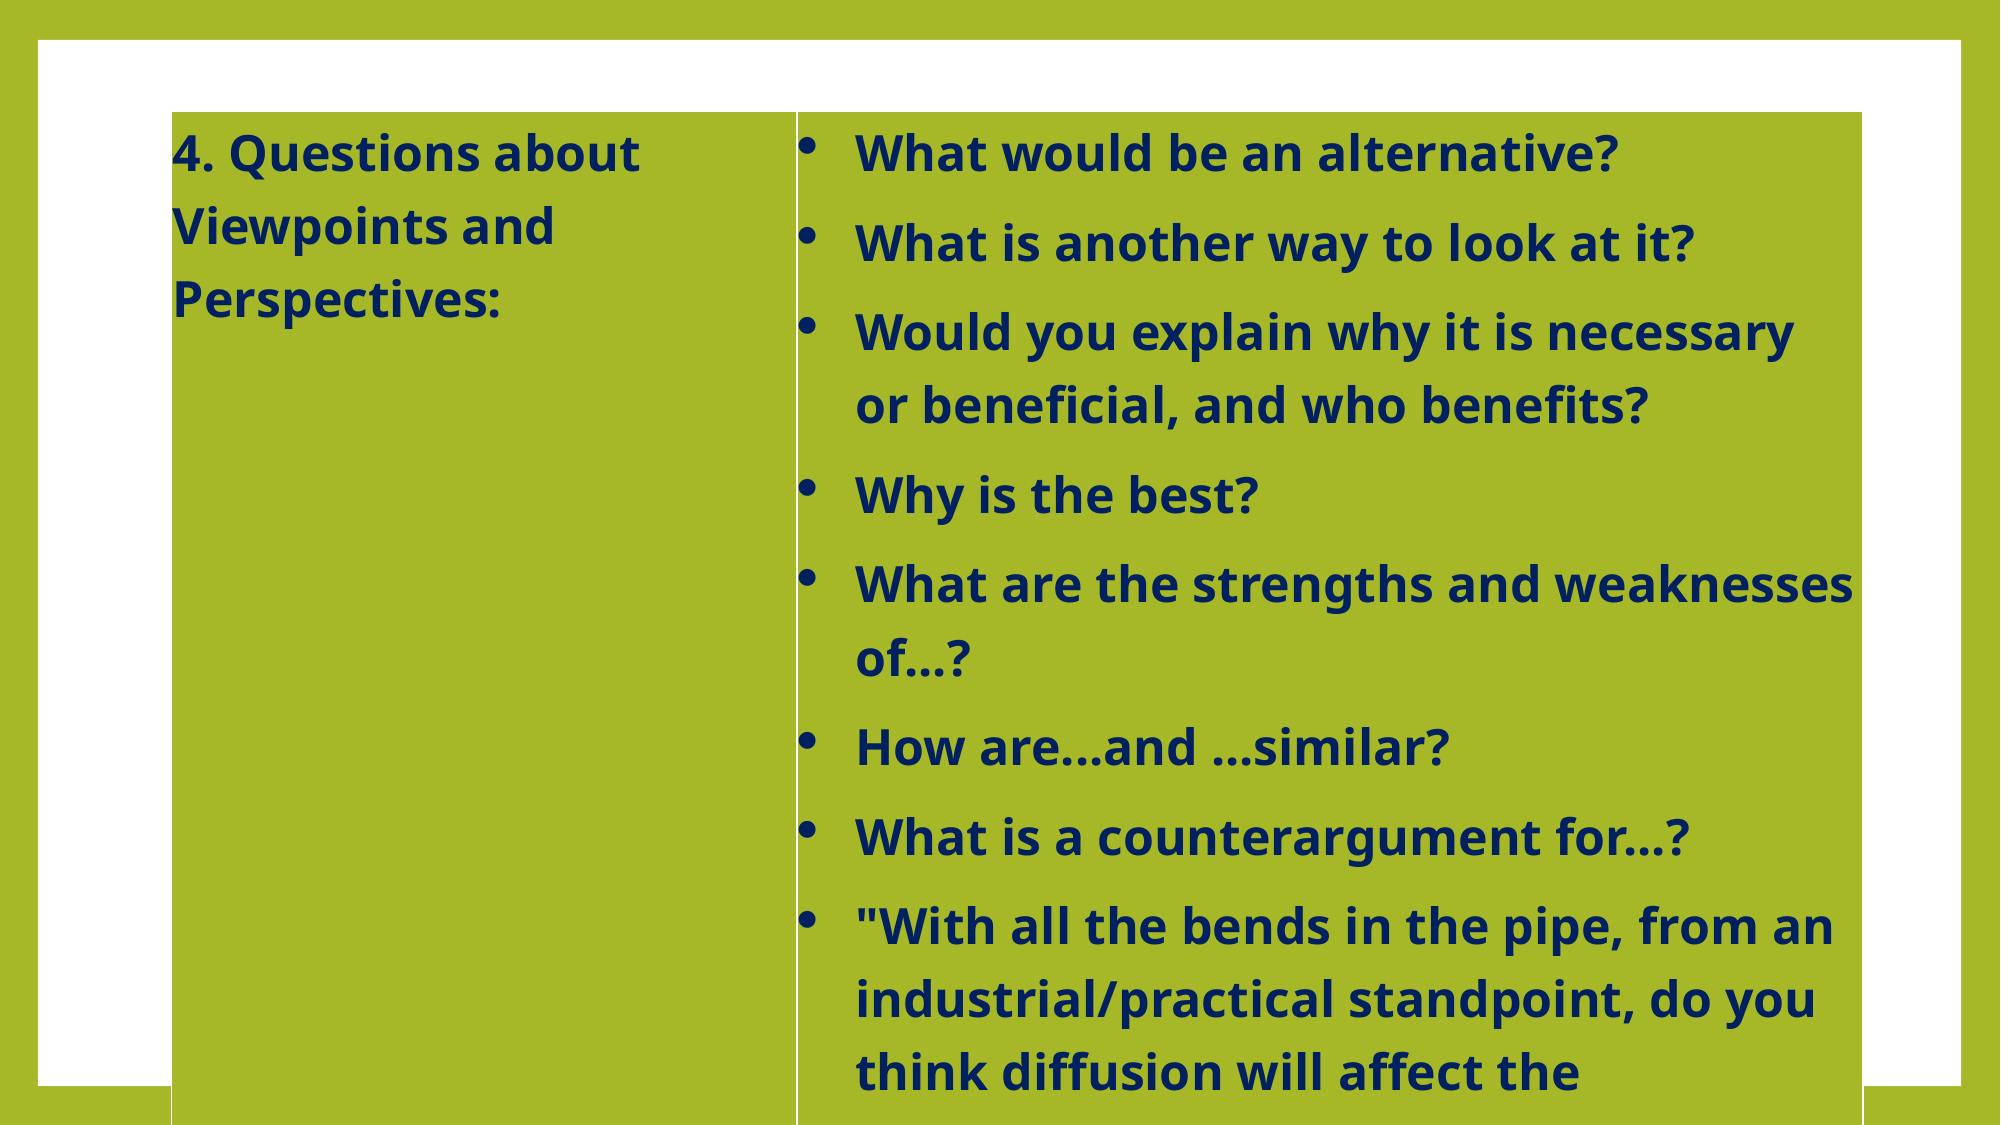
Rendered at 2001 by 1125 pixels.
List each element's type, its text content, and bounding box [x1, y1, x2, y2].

table_header 4. Questions about Viewpoints and Perspectives: [172, 112, 796, 1125]
table_header What would be an alternative? What is another way to look at it? Would you explain why it is necessary or beneficial, and who benefits? Why is the best? What are the strengths and weaknesses of...? How are...and ...similar? What is a counterargument for...? "With all the bends in the pipe, from an industrial/practical standpoint, do you think diffusion will affect the conversion?" [798, 112, 1862, 1125]
